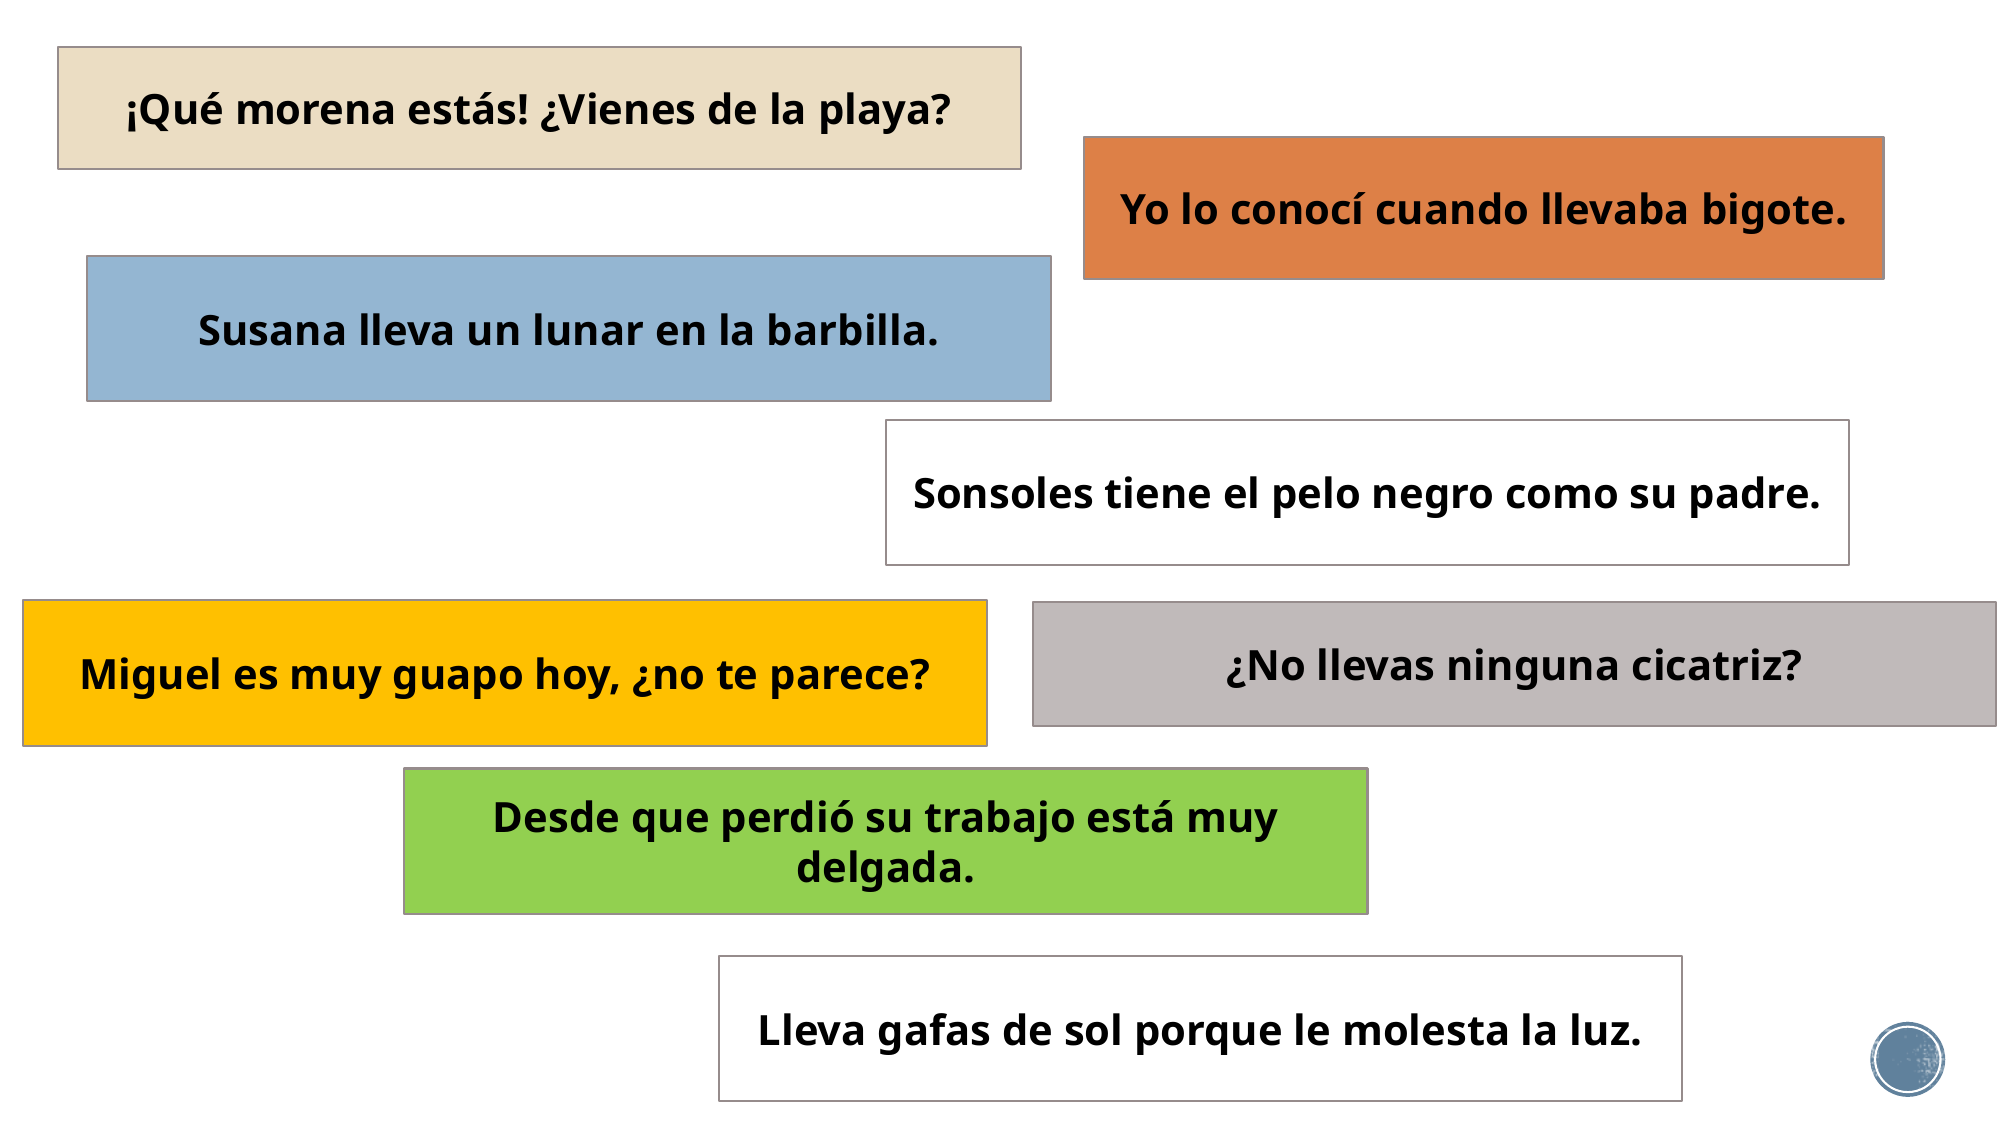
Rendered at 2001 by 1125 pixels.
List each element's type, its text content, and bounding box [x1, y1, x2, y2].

text_box ¿No llevas ninguna cicatriz? [1032, 601, 1997, 727]
text_box Susana lleva un lunar en la barbilla. [86, 255, 1052, 402]
text_box Desde que perdió su trabajo está muy delgada. [403, 767, 1369, 915]
text_box Yo lo conocí cuando llevaba bigote. [1083, 136, 1885, 280]
text_box ¡Qué morena estás! ¿Vienes de la playa? [57, 46, 1022, 170]
text_box Sonsoles tiene el pelo negro como su padre. [885, 419, 1850, 566]
text_box Miguel es muy guapo hoy, ¿no te parece? [22, 599, 988, 747]
text_box Lleva gafas de sol porque le molesta la luz. [718, 955, 1683, 1102]
